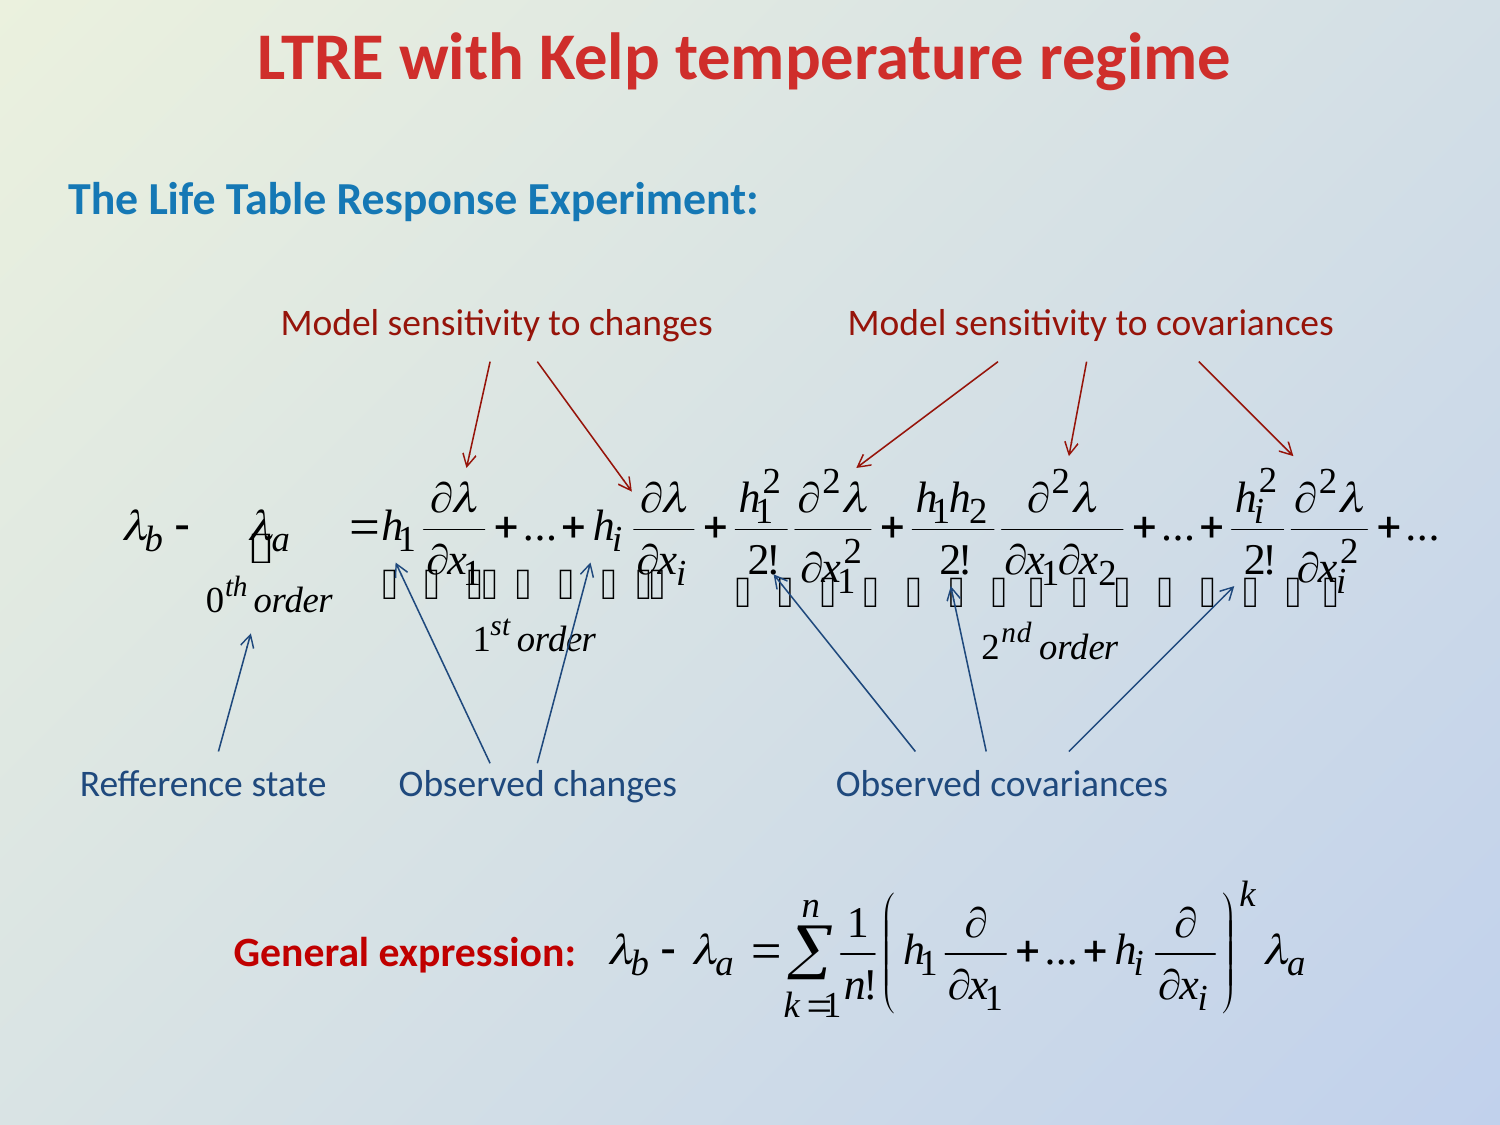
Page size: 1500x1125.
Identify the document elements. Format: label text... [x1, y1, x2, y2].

text_box Refference state [64, 751, 355, 835]
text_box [855, 361, 999, 469]
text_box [1068, 361, 1087, 457]
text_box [1068, 585, 1235, 752]
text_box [1198, 361, 1294, 457]
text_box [218, 633, 252, 752]
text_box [773, 573, 916, 752]
text_box Model sensitivity to changes [265, 290, 739, 374]
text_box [466, 361, 491, 469]
text_box Model sensitivity to covariances [832, 290, 1365, 374]
text_box Observed changes [383, 751, 703, 835]
text_box Observed covariances [820, 751, 1188, 835]
title LTRE with Kelp temperature regime [206, 0, 1284, 107]
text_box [115, 455, 1446, 669]
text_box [601, 869, 1320, 1028]
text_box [537, 562, 591, 764]
text_box General expression: [218, 916, 596, 1000]
text_box The Life Table Response Experiment: [53, 160, 809, 244]
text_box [395, 562, 491, 764]
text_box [537, 361, 633, 492]
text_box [950, 585, 987, 752]
